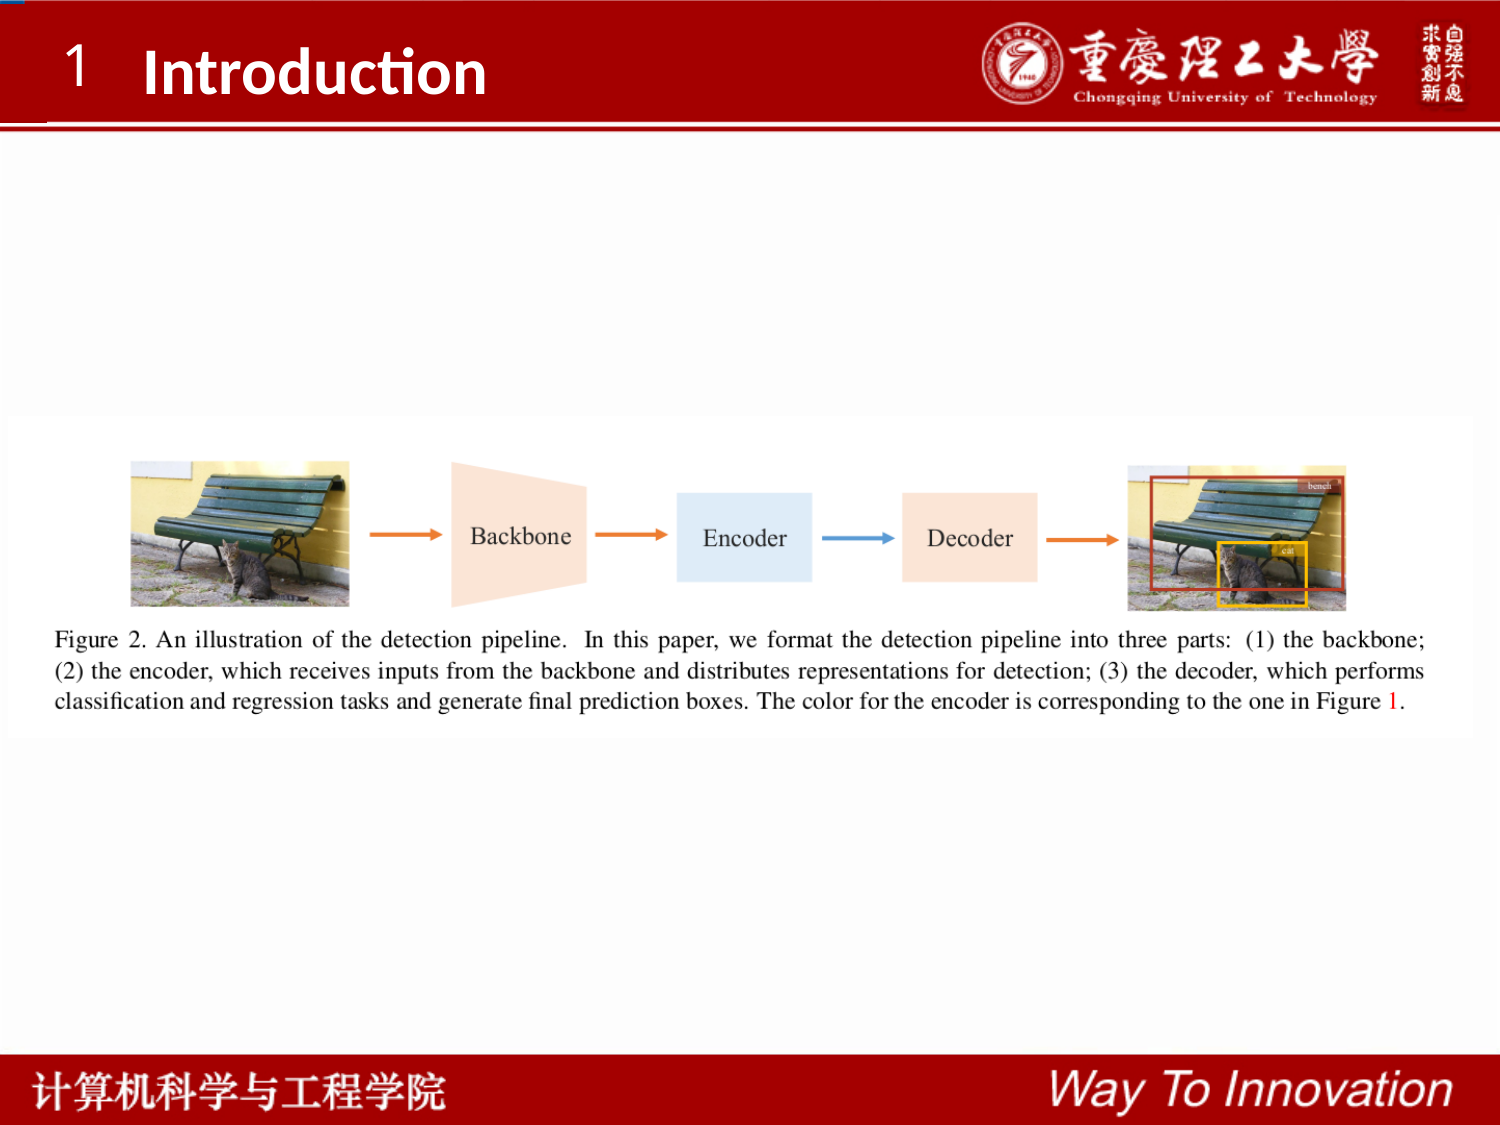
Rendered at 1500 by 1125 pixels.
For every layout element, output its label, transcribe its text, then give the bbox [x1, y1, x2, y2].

text_box Introduction [127, 20, 931, 116]
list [7, 417, 1473, 738]
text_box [28, 20, 129, 107]
picture [0, 0, 1500, 1125]
